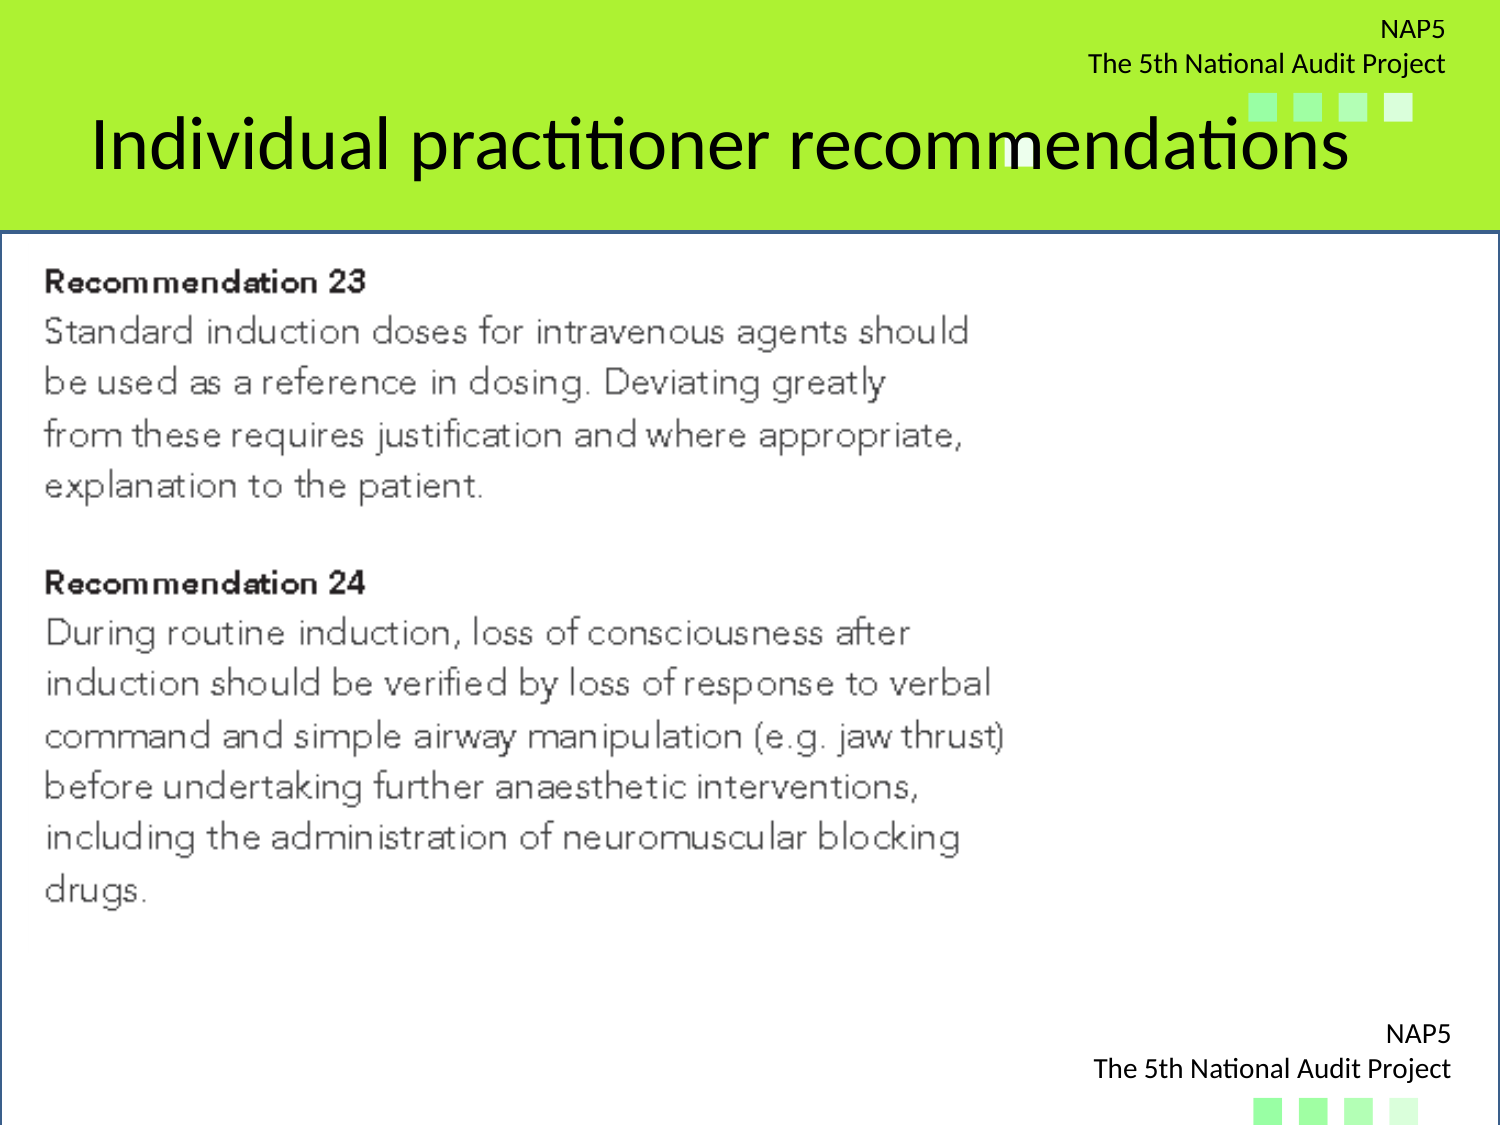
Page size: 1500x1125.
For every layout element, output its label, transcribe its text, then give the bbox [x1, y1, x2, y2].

picture [27, 243, 1040, 953]
title Individual practitioner recommendations [75, 45, 1425, 233]
